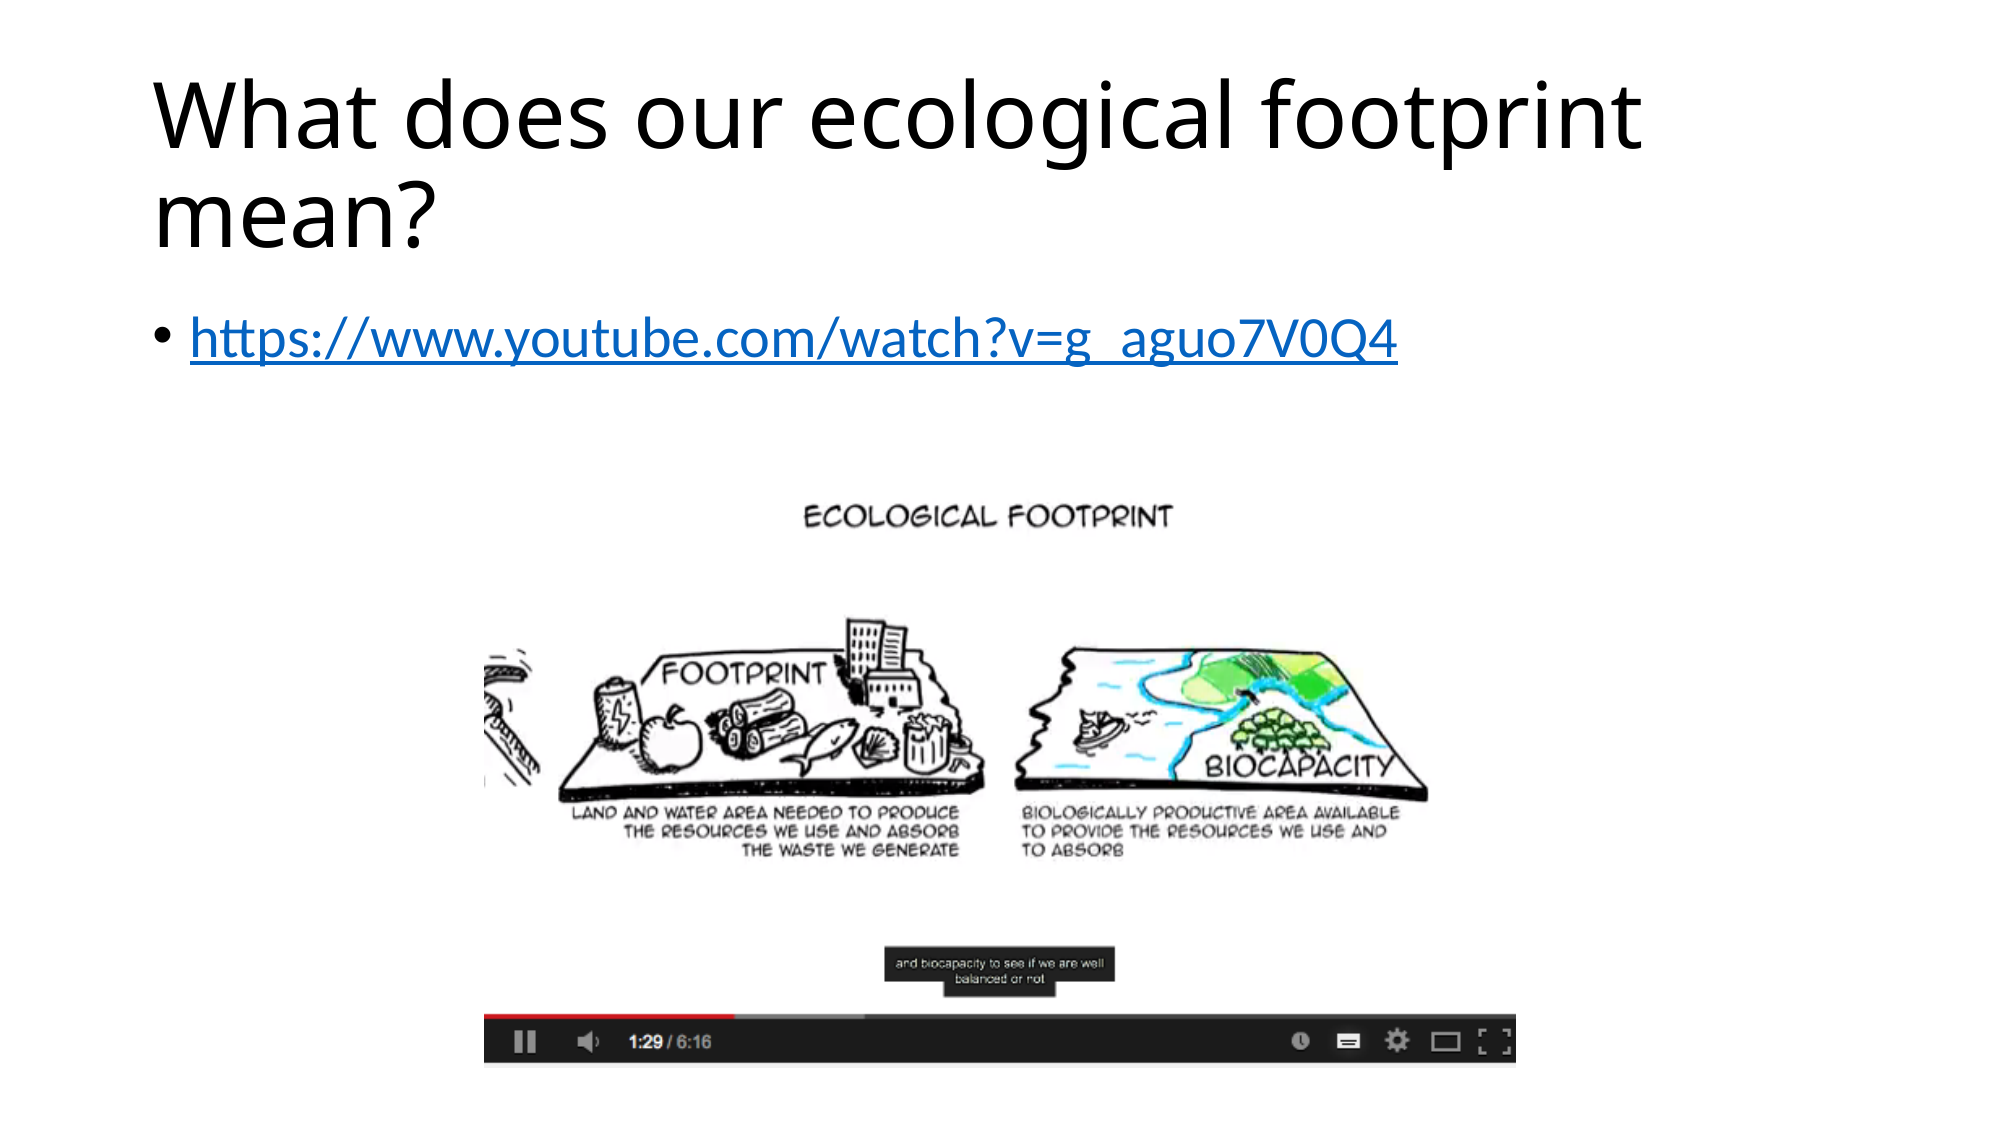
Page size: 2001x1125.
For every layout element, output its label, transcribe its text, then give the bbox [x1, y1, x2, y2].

title What does our ecological footprint mean? [137, 59, 1863, 278]
picture [484, 431, 1516, 1068]
list https://www.youtube.com/watch?v=g_aguo7V0Q4 [137, 299, 1863, 1014]
